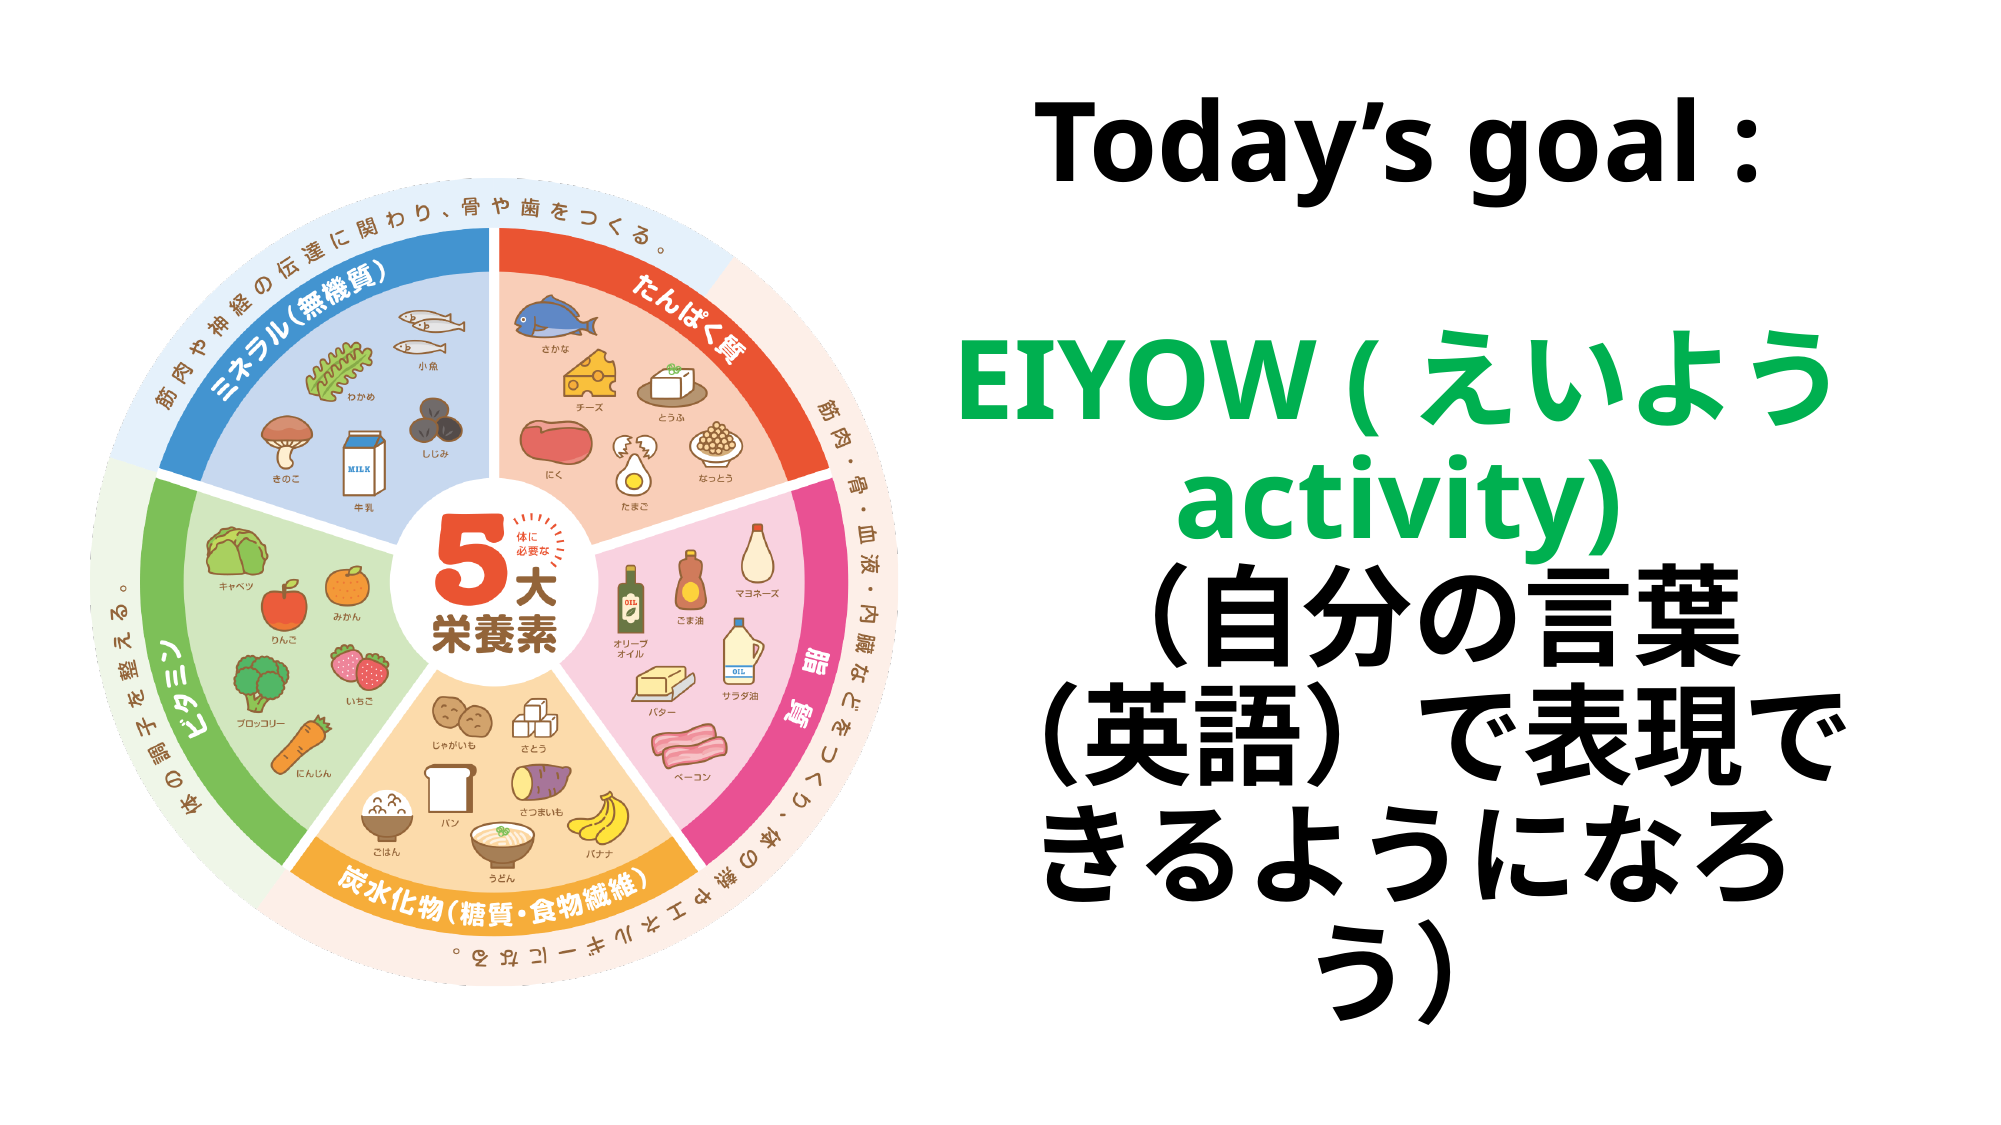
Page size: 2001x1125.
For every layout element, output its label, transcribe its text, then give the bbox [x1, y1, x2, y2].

title Today’s goal : EIYOW (えいようactivity) （自分の言葉 （英語）で表現できるようになろう） [912, 76, 1915, 1049]
picture [85, 173, 903, 991]
